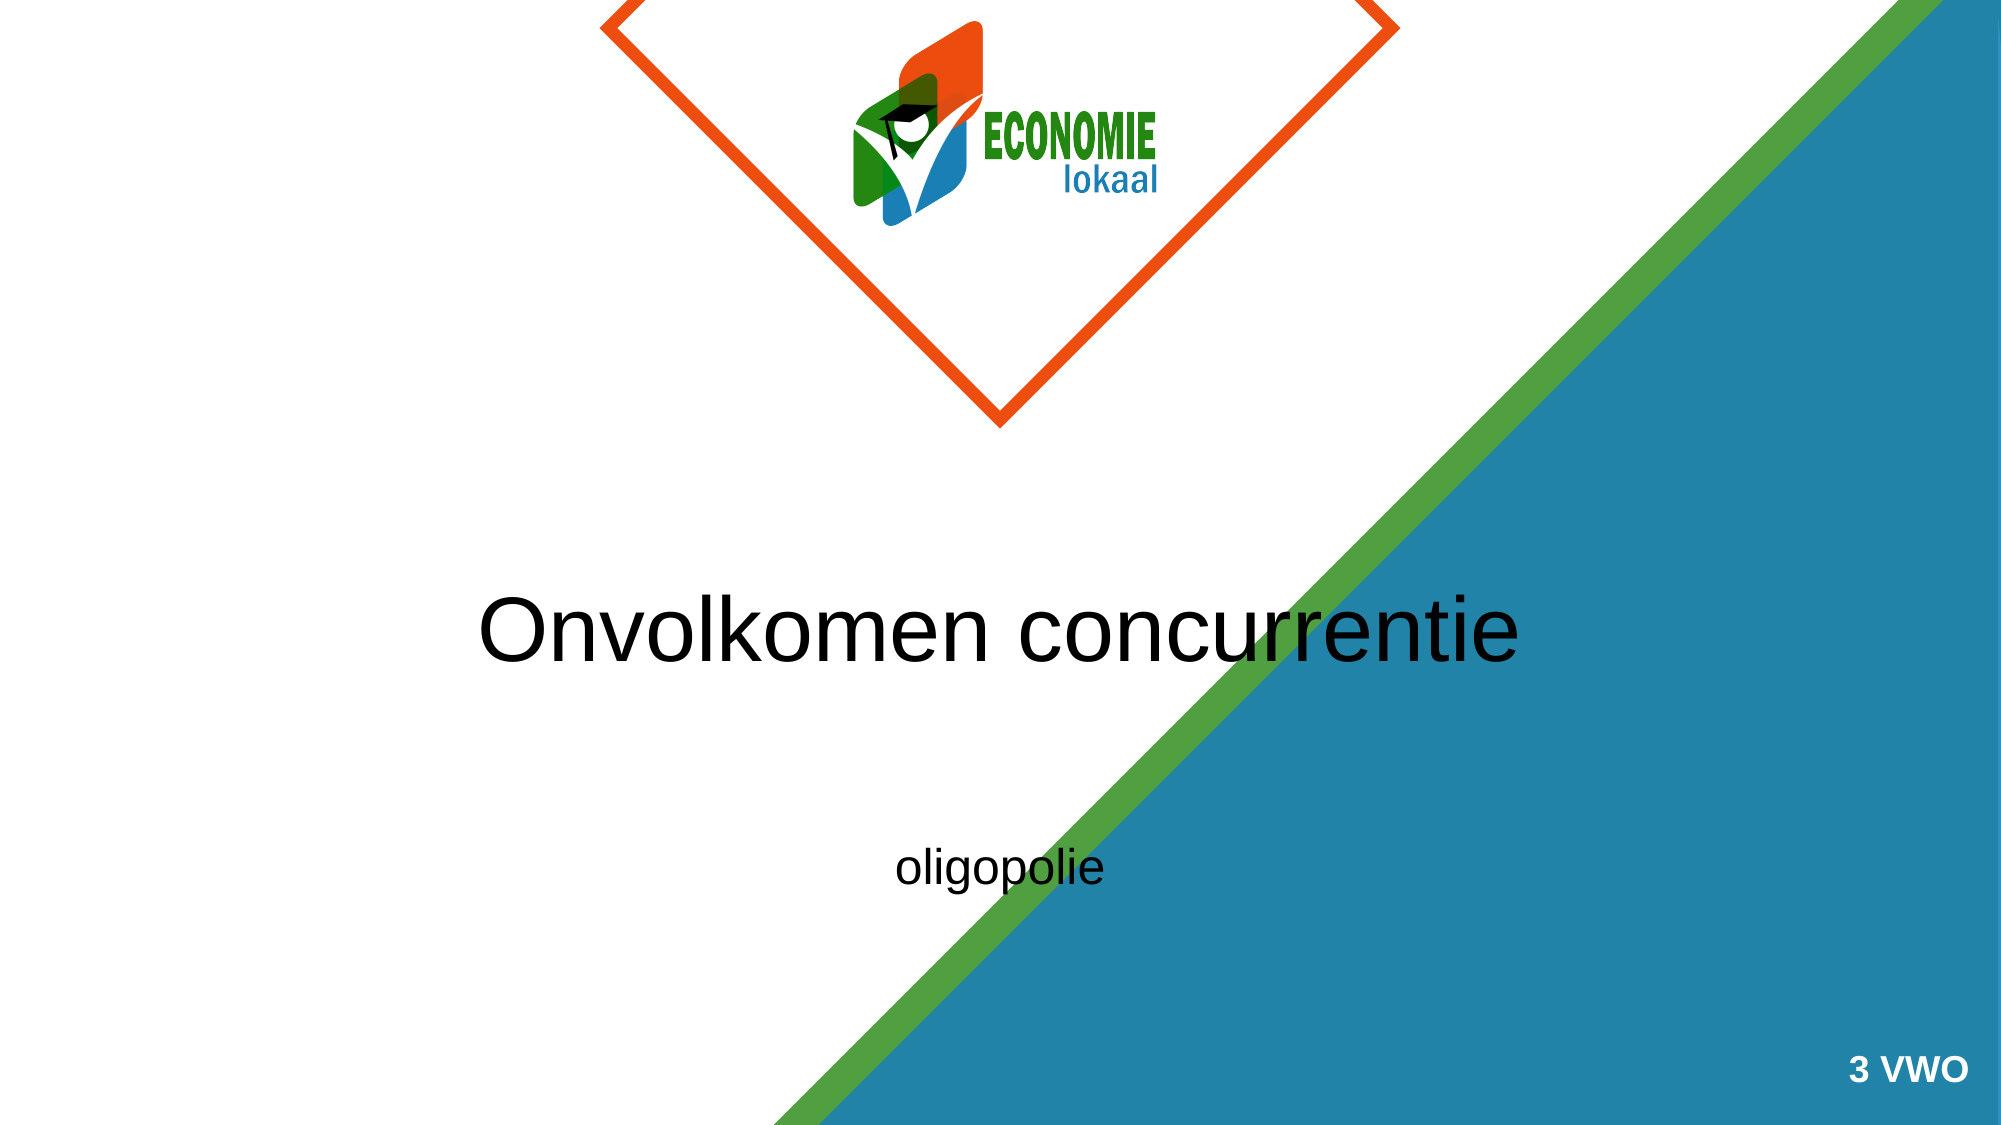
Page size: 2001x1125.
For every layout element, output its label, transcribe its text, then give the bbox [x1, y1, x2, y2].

subtitle oligopolie [0, 833, 2000, 950]
picture [841, 21, 1159, 226]
title Onvolkomen concurrentie [0, 485, 2000, 779]
